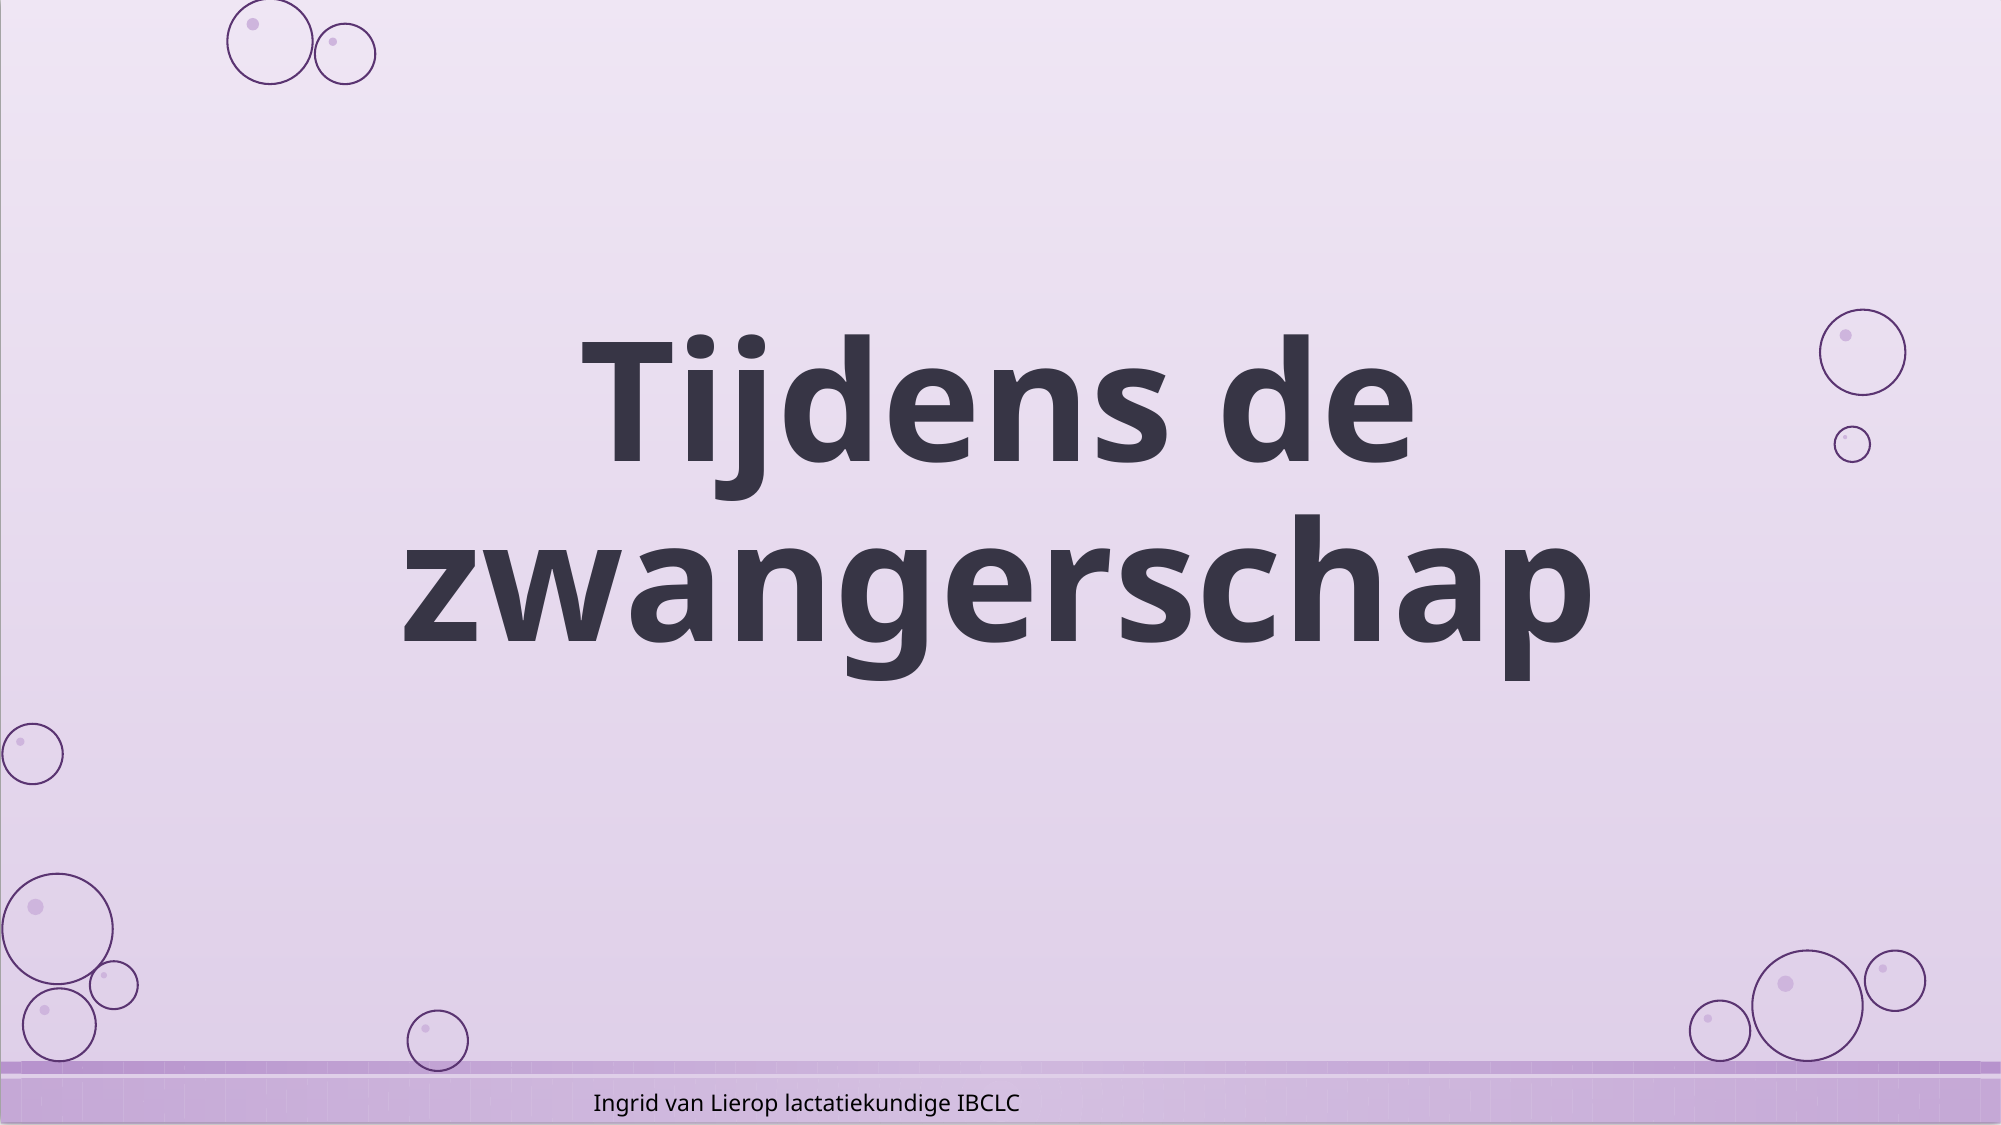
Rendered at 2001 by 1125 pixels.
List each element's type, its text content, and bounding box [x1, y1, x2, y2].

footer Ingrid van Lierop lactatiekundige IBCLC [219, 1082, 1395, 1122]
title Tijdens de zwangerschap [219, 156, 1780, 685]
